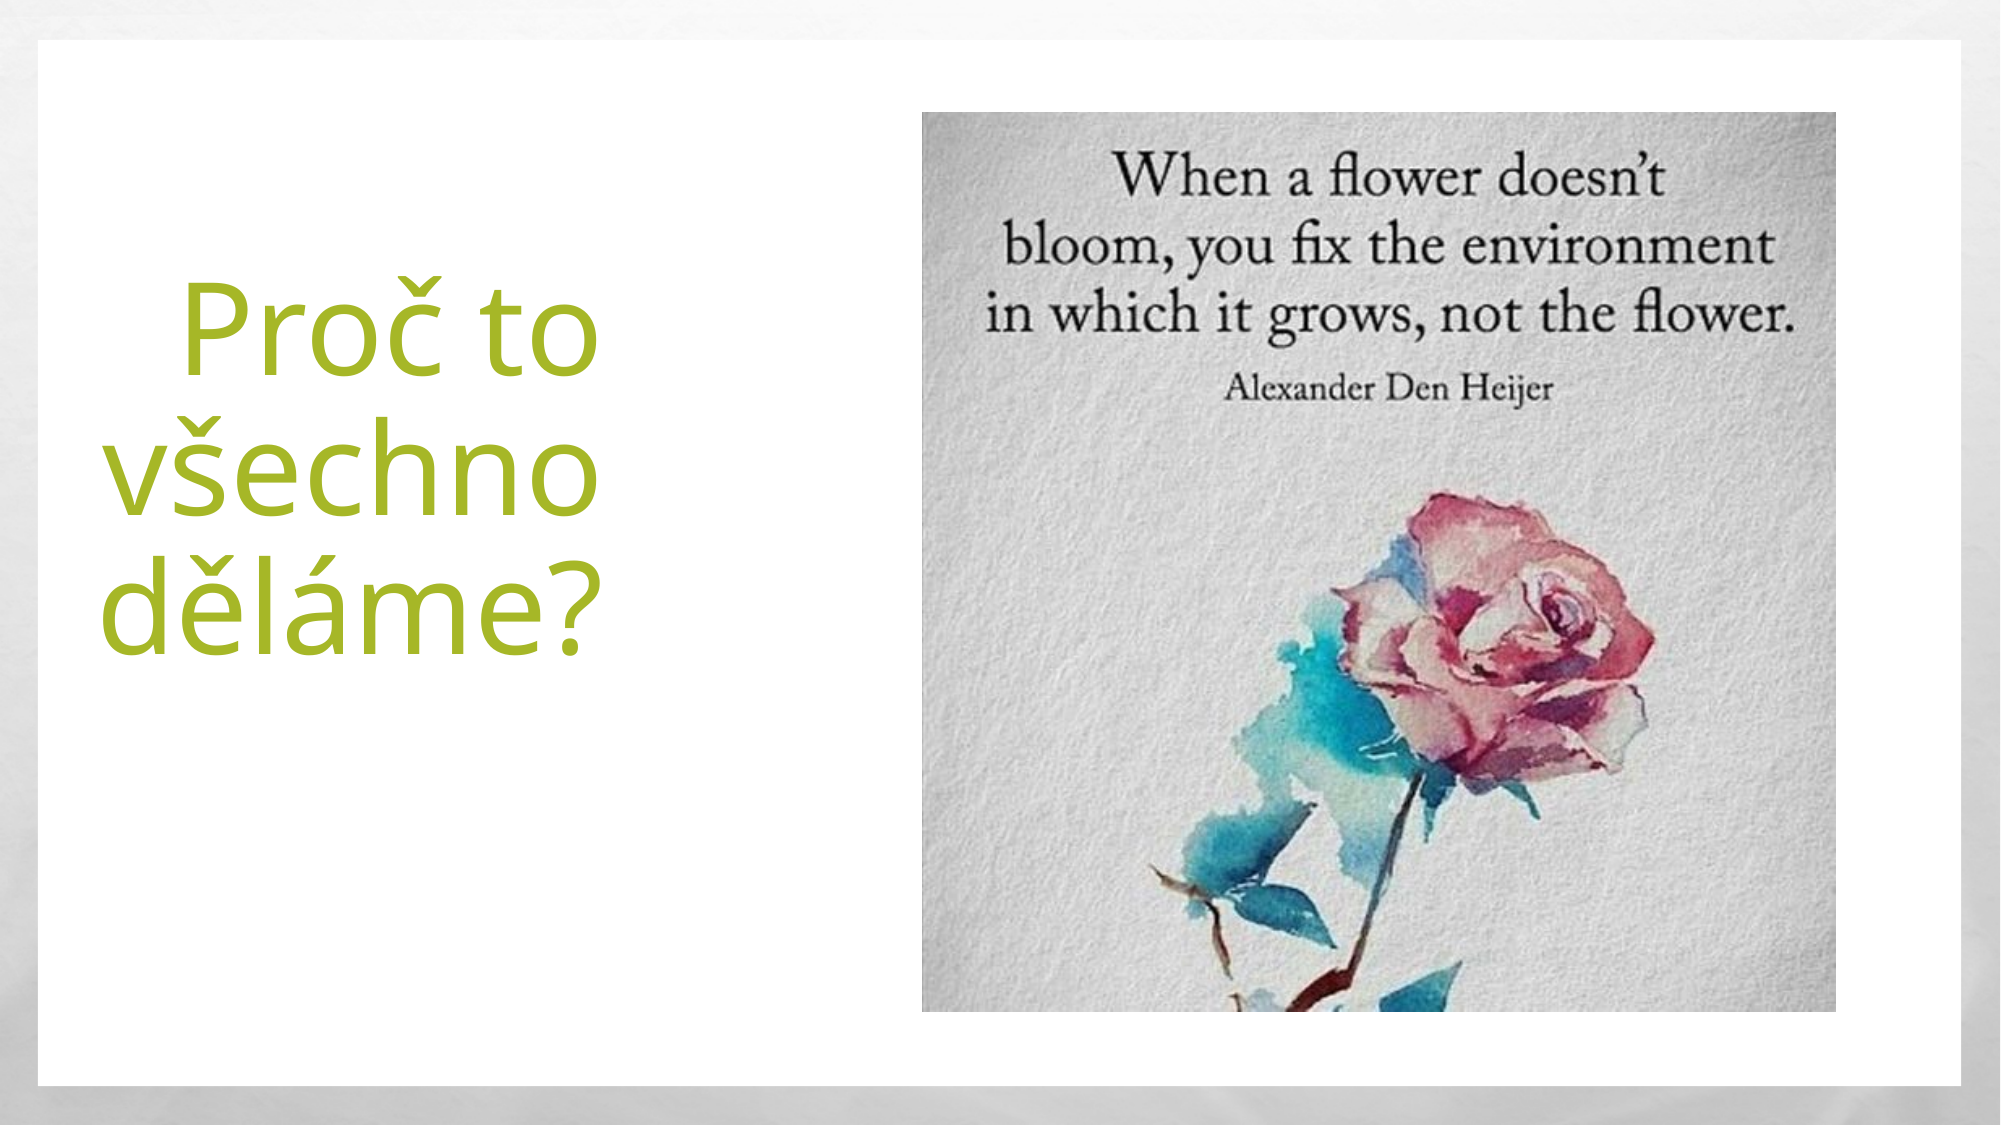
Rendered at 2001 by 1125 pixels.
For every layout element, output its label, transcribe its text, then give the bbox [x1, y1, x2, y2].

title Proč to všechno děláme? [73, 213, 619, 690]
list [922, 111, 1837, 1012]
